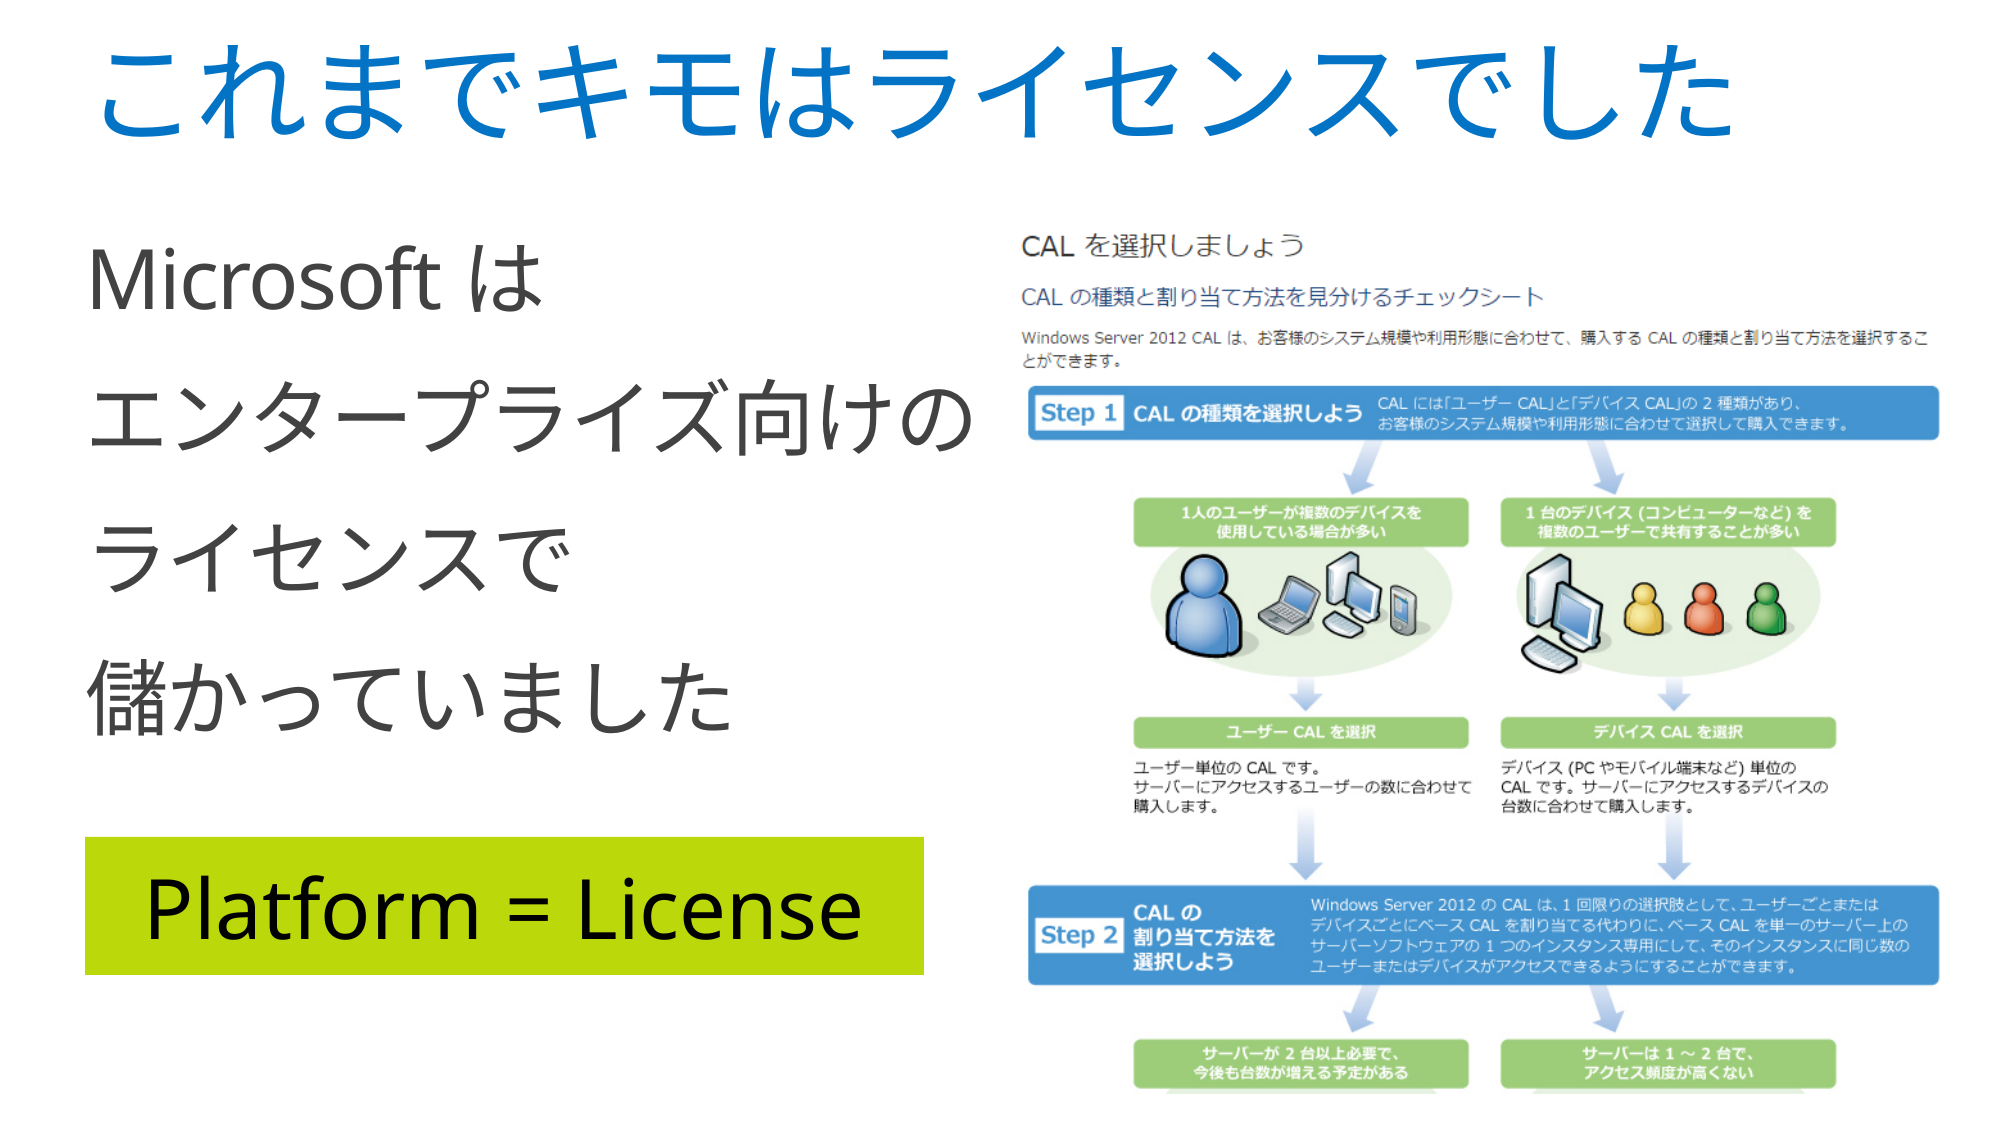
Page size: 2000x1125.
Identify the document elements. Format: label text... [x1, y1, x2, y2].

list Microsoftは エンタープライズ向けの ライセンスで 儲かっていました [85, 237, 1013, 1088]
text_box Platform = License [84, 836, 925, 976]
picture [1013, 227, 1946, 1094]
title これまでキモはライセンスでした [85, 37, 1914, 161]
